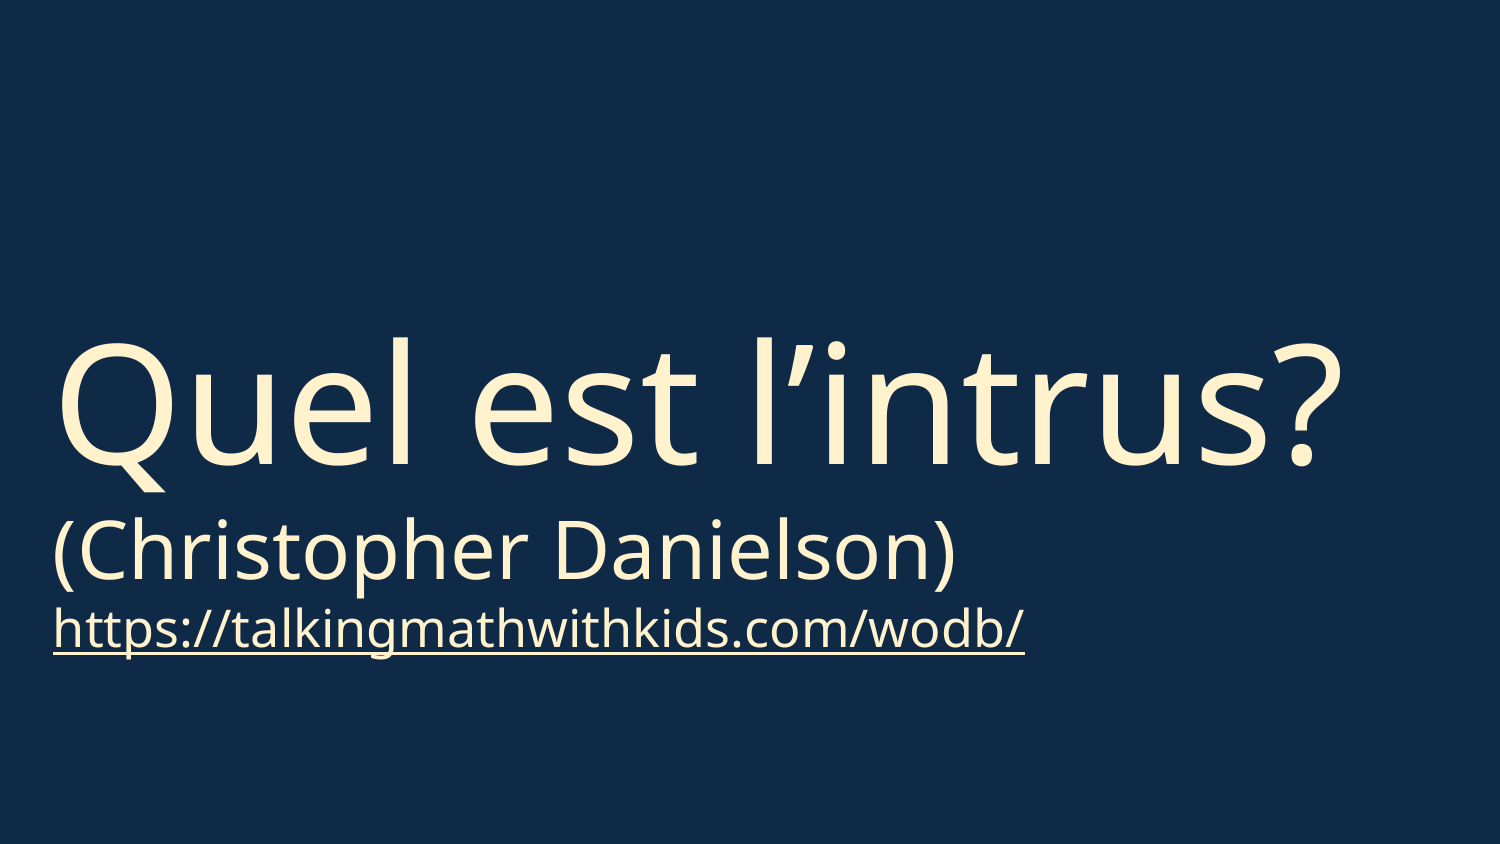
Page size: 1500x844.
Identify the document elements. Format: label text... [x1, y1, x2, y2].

title Quel est l’intrus? (Christopher Danielson) https://talkingmathwithkids.com/wodb/ [37, 283, 1436, 378]
